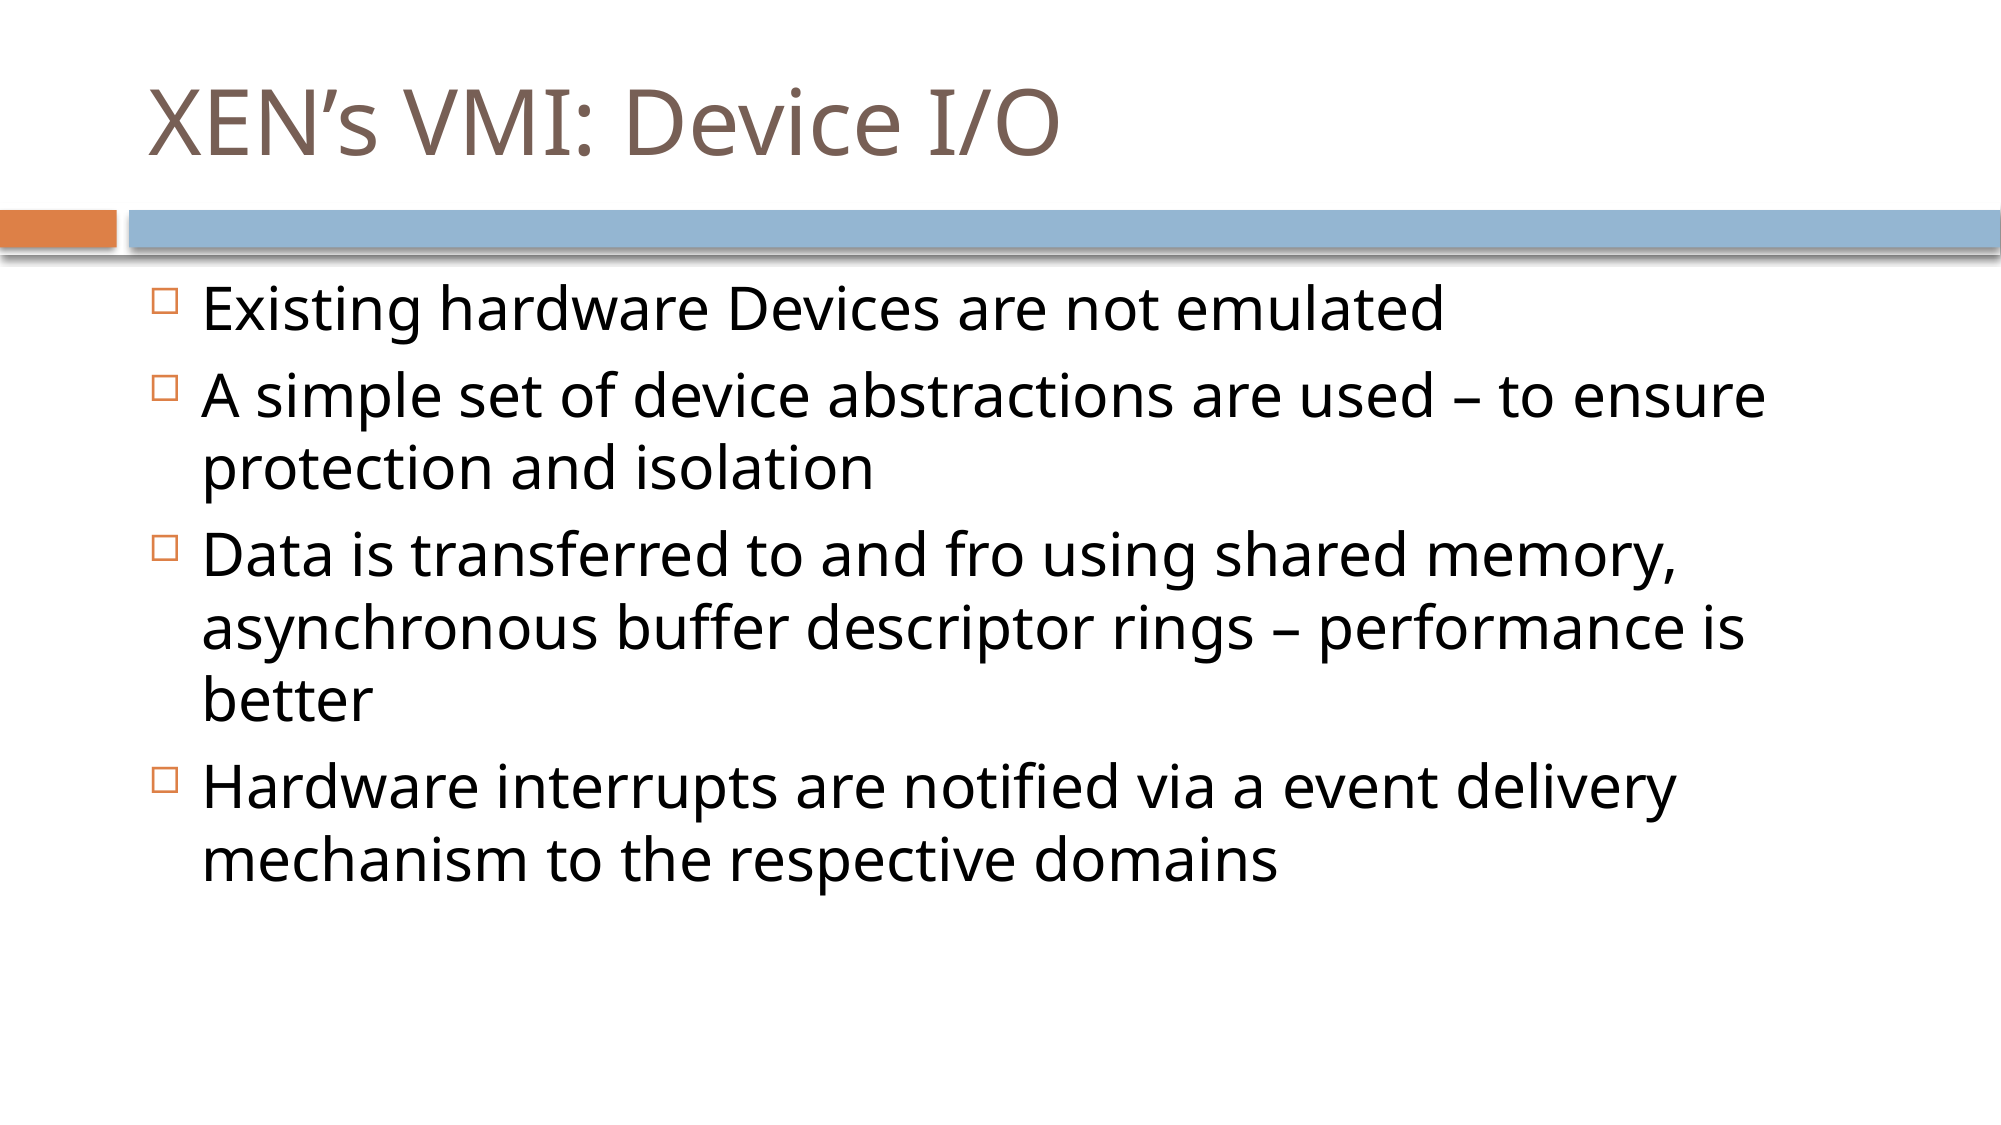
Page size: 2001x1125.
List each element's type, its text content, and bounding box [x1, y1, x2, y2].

title XEN’s VMI: Device I/O [133, 37, 1918, 200]
list Existing hardware Devices are not emulated A simple set of device abstractions are used – to ensure protection and isolation Data is transferred to and fro using shared memory, asynchronous buffer descriptor rings – performance is better Hardware interrupts are notified via a event delivery mechanism to the respective domains [133, 262, 1918, 1005]
